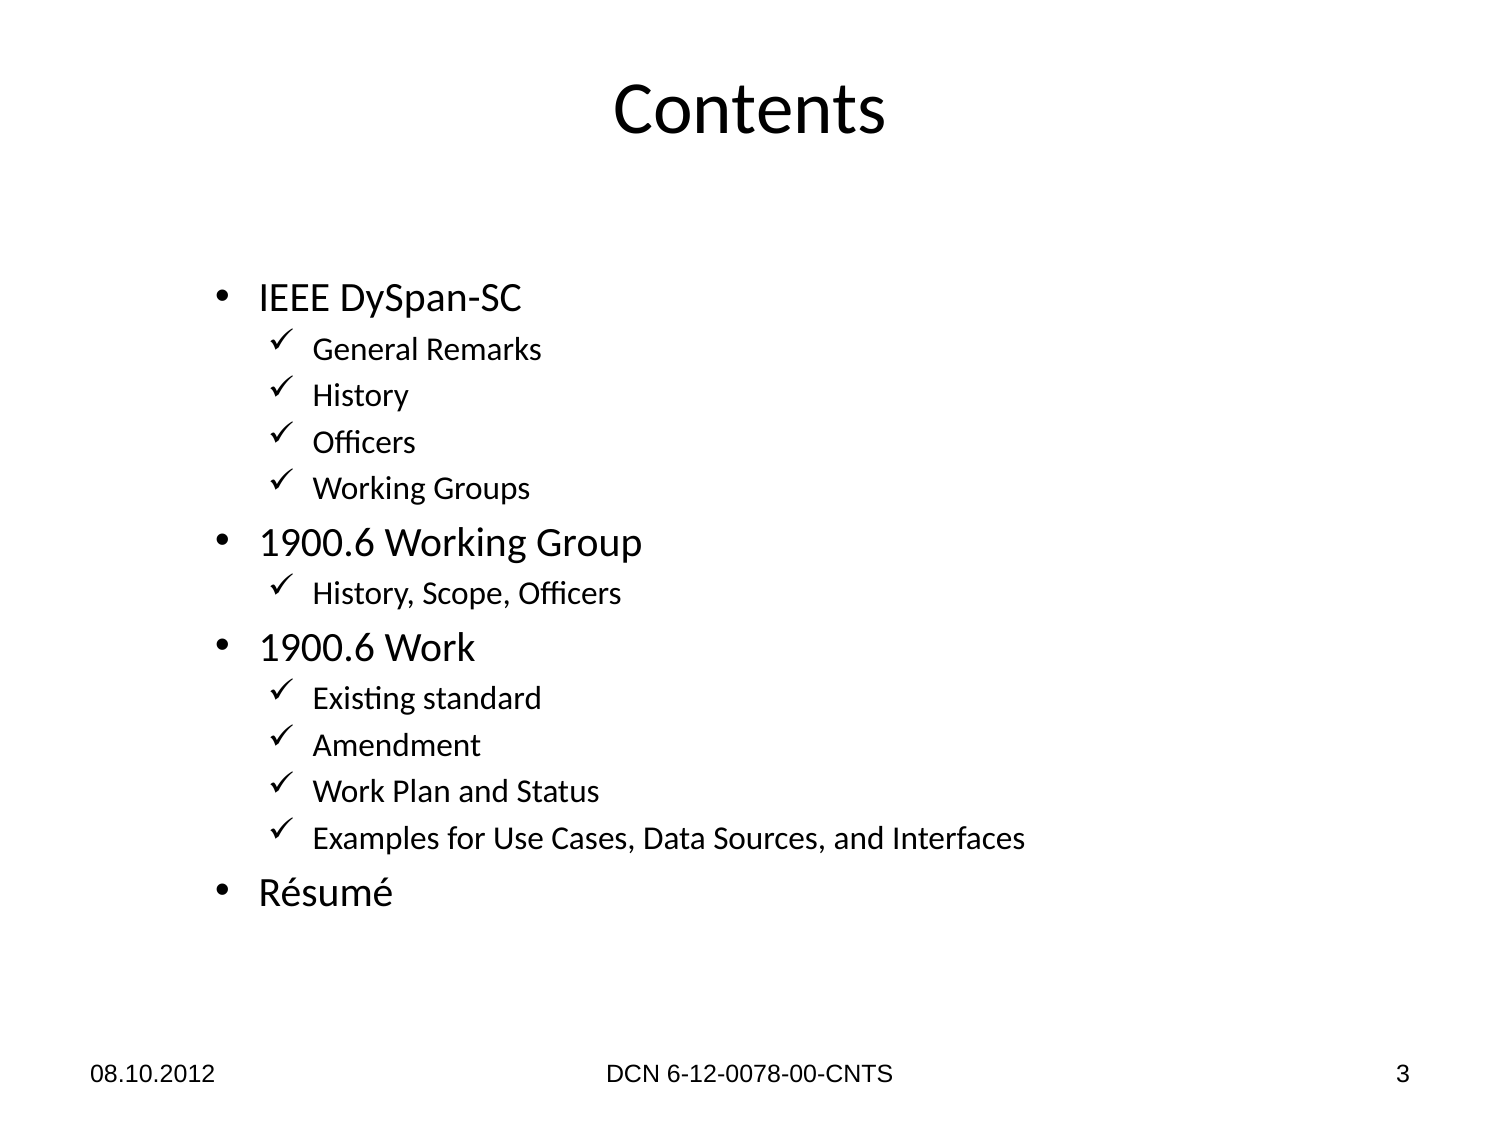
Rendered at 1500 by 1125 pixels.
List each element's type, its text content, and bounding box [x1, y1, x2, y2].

list IEEE DySpan-SC General Remarks History Officers Working Groups 1900.6 Working Group History, Scope, Officers 1900.6 Work Existing standard Amendment Work Plan and Status Examples for Use Cases, Data Sources, and Interfaces Résumé [74, 262, 1426, 1006]
slide_number 3 [1074, 1042, 1425, 1103]
footer DCN 6-12-0078-00-CNTS [512, 1042, 988, 1103]
title Contents [74, 44, 1426, 233]
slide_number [75, 1042, 425, 1103]
